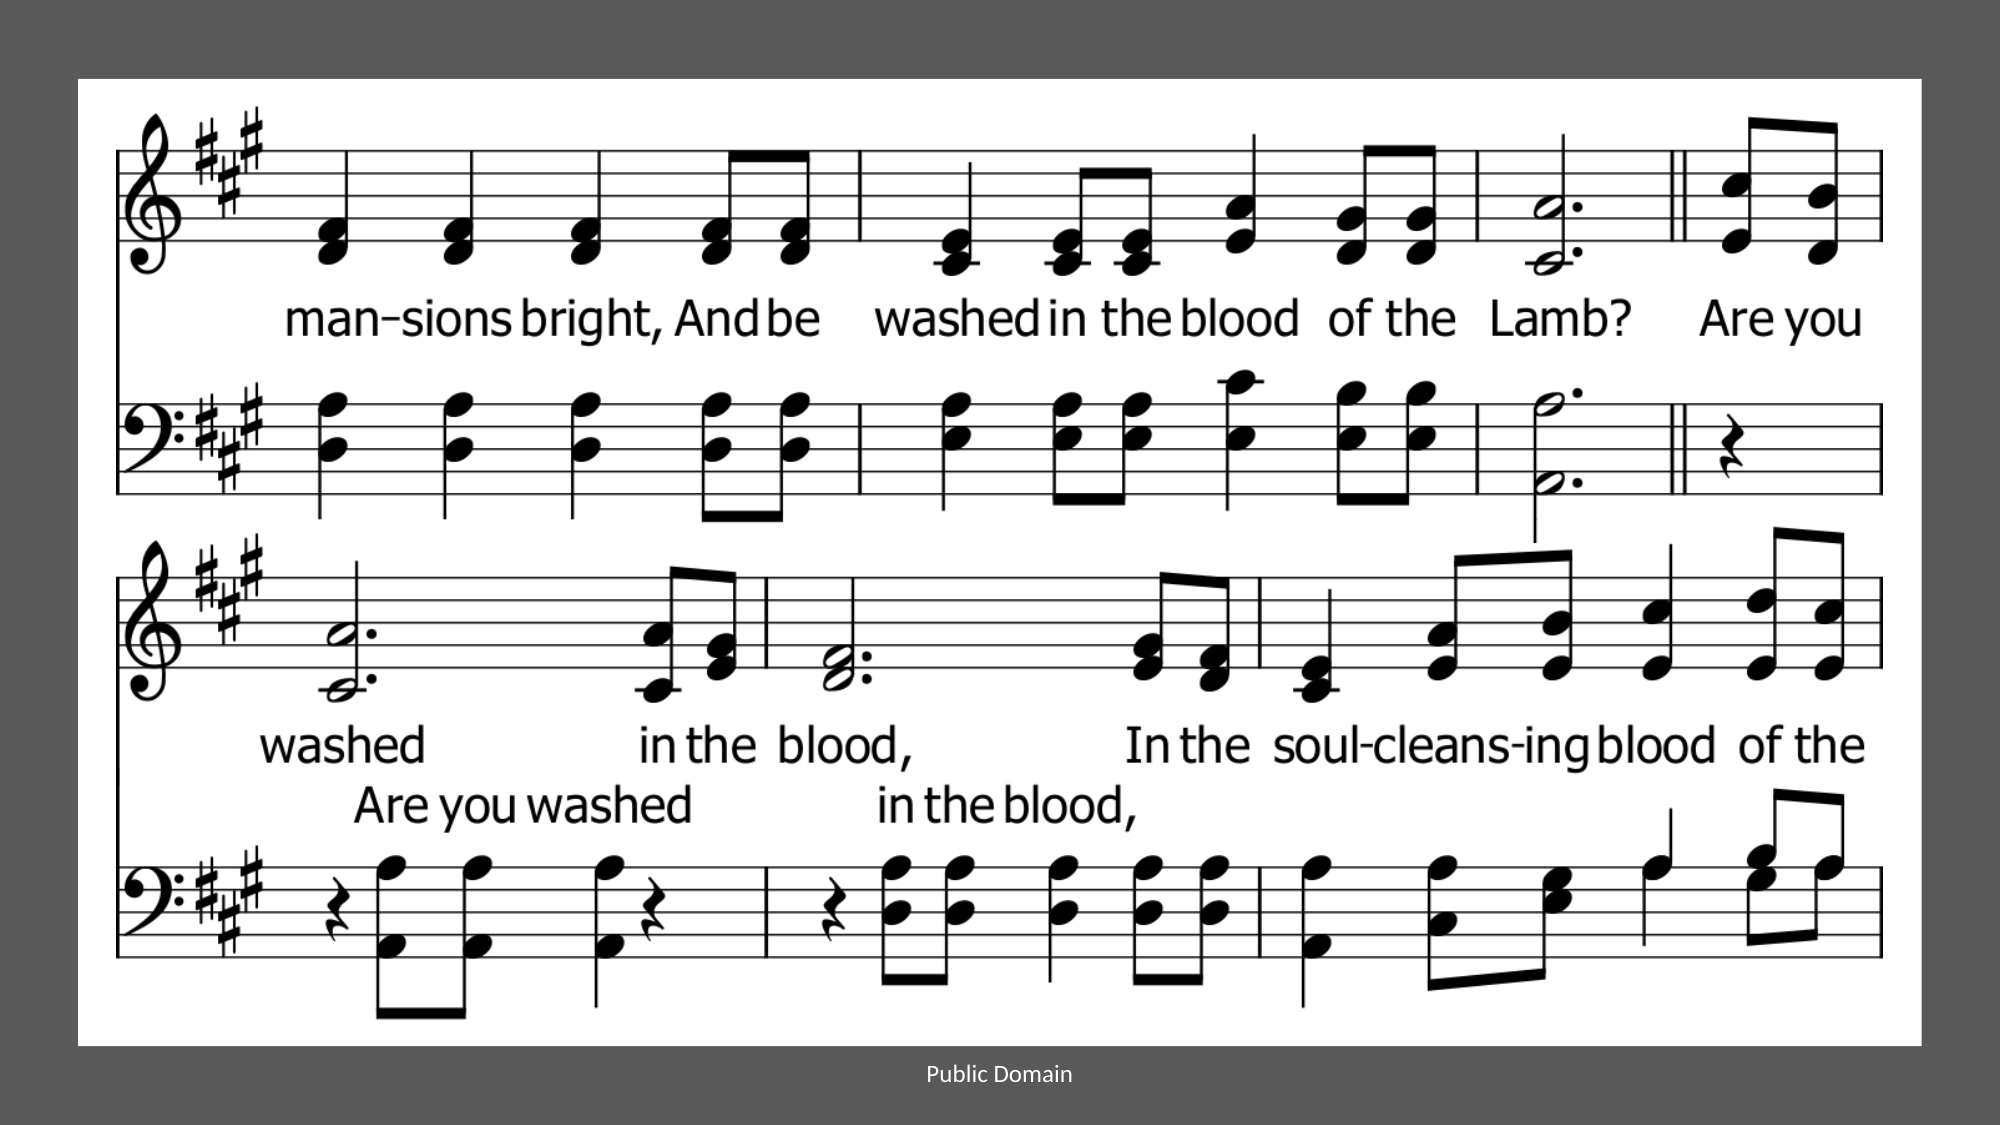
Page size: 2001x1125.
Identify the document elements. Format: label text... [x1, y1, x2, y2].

text_box [77, 78, 1923, 1047]
footer Public Domain [662, 1042, 1338, 1103]
text_box [0, 0, 2000, 1125]
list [116, 105, 1883, 1020]
